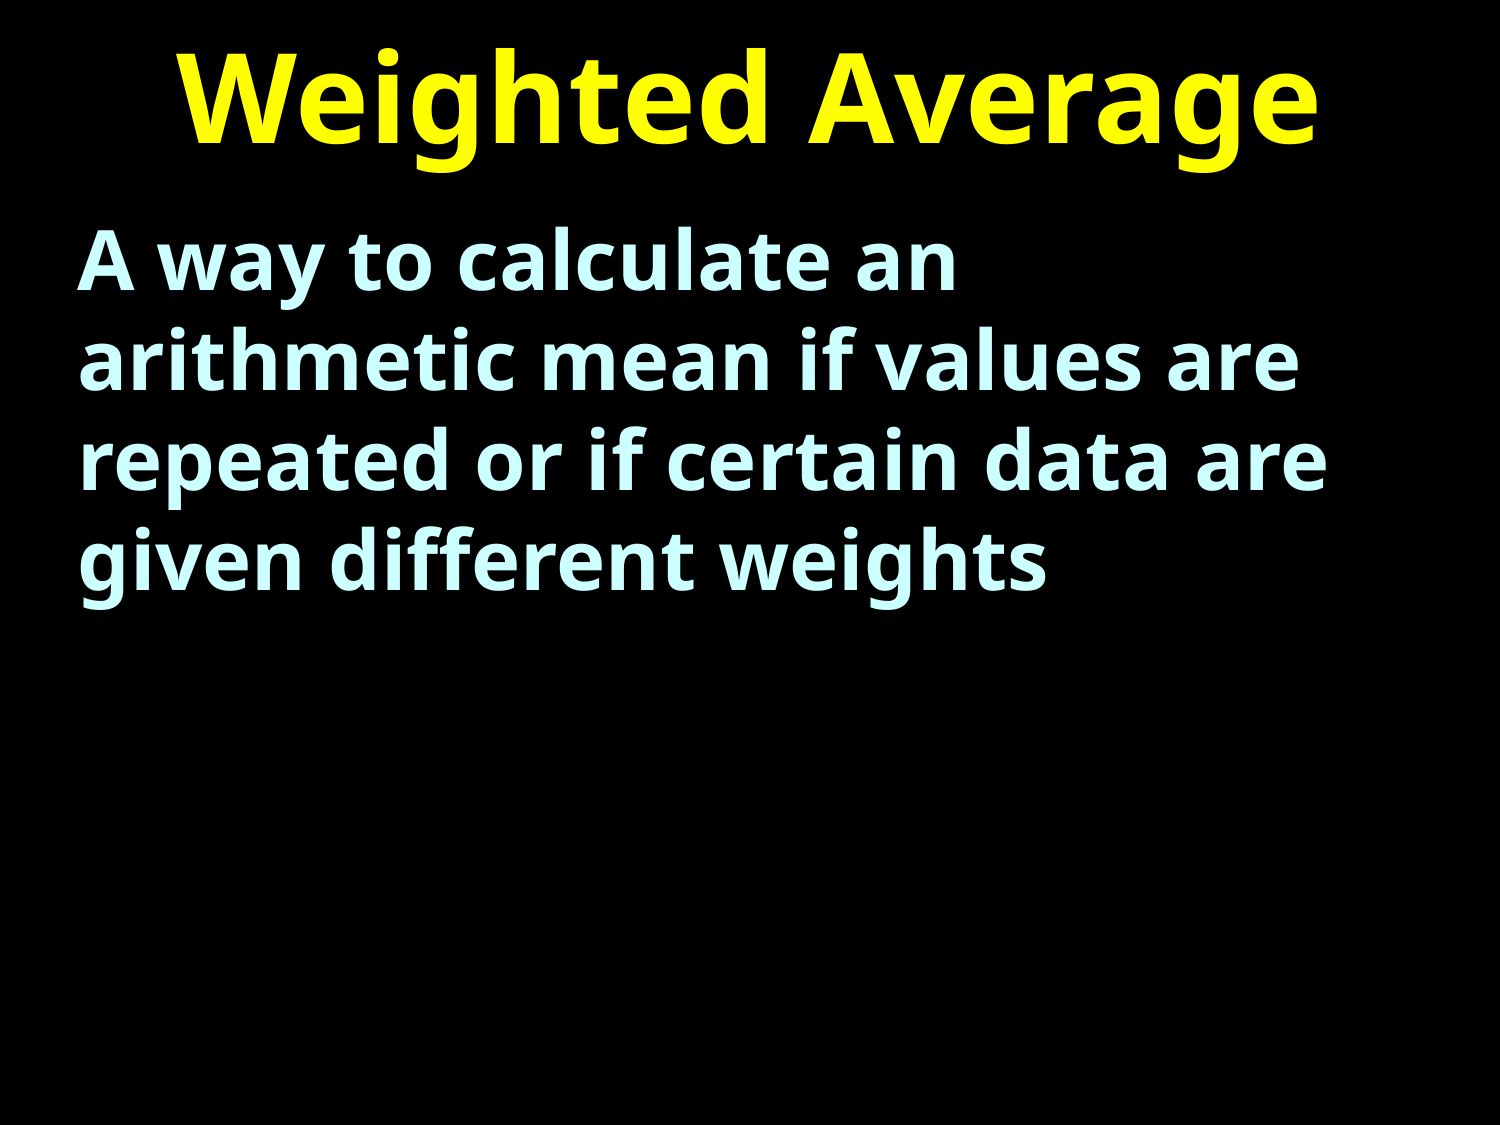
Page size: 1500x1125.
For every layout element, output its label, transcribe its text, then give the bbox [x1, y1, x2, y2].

title Weighted Average [0, 0, 1500, 188]
list A way to calculate an arithmetic mean if values are repeated or if certain data are given different weights [62, 200, 1438, 1125]
